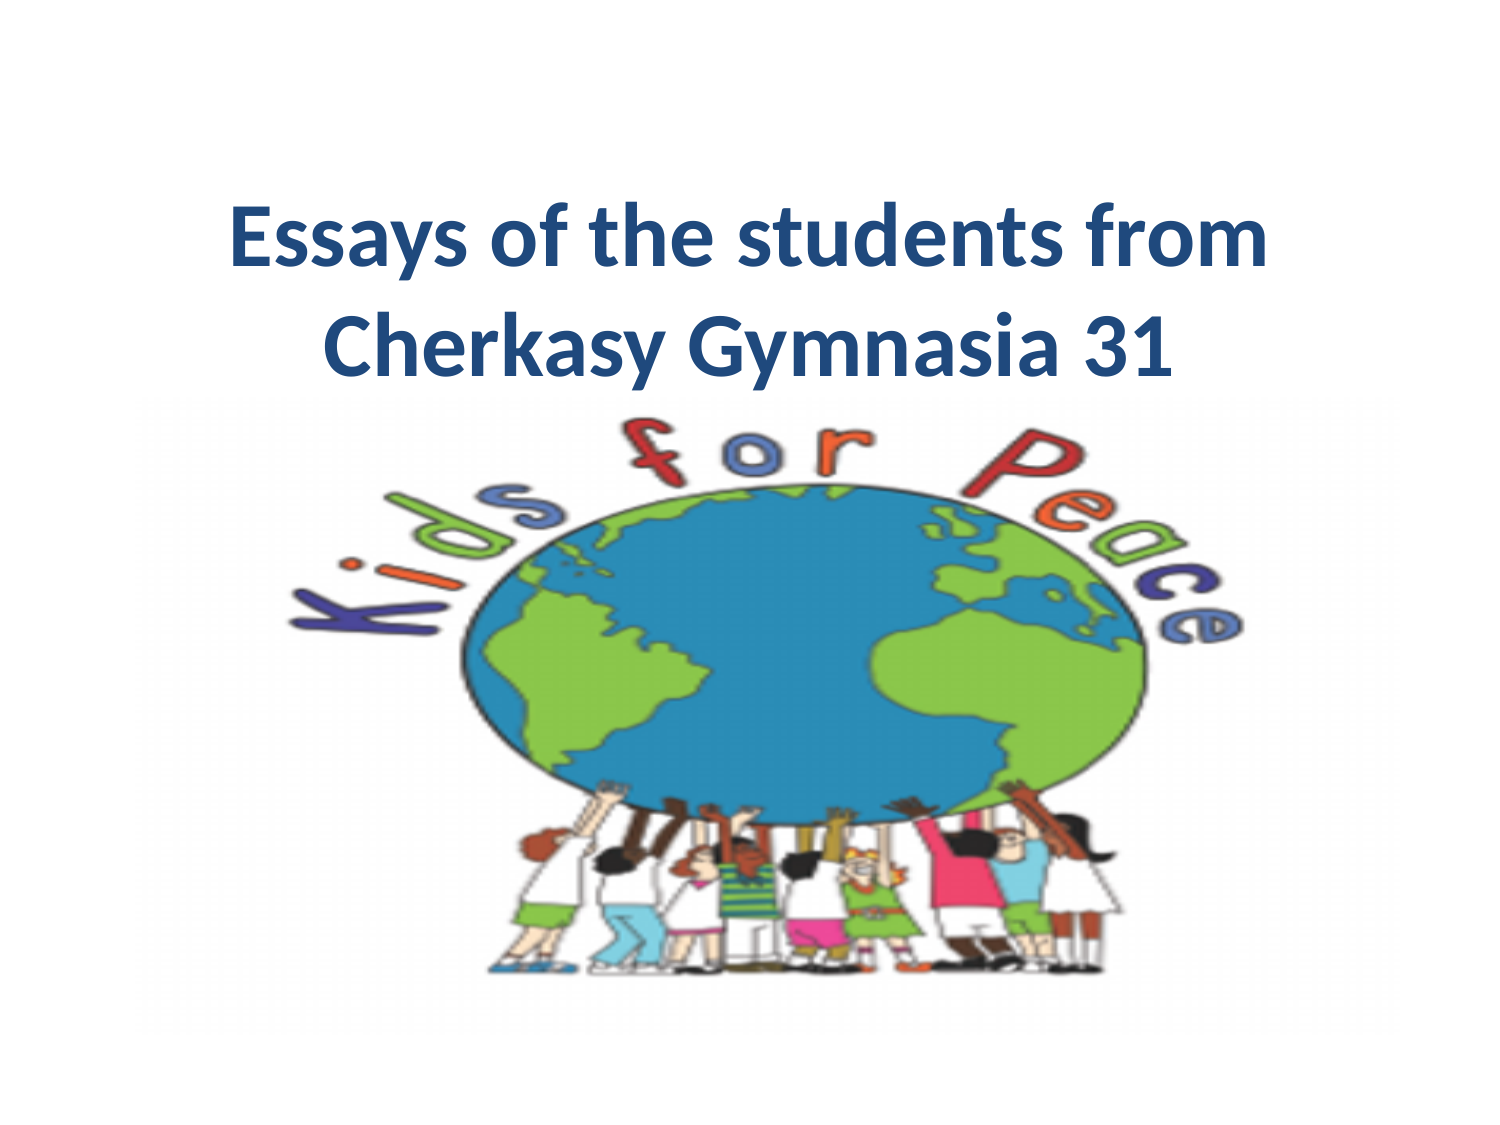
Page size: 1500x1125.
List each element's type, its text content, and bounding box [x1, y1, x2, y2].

picture [135, 396, 1400, 1036]
title Essays of the students from Cherkasy Gymnasia 31 [112, 113, 1388, 457]
